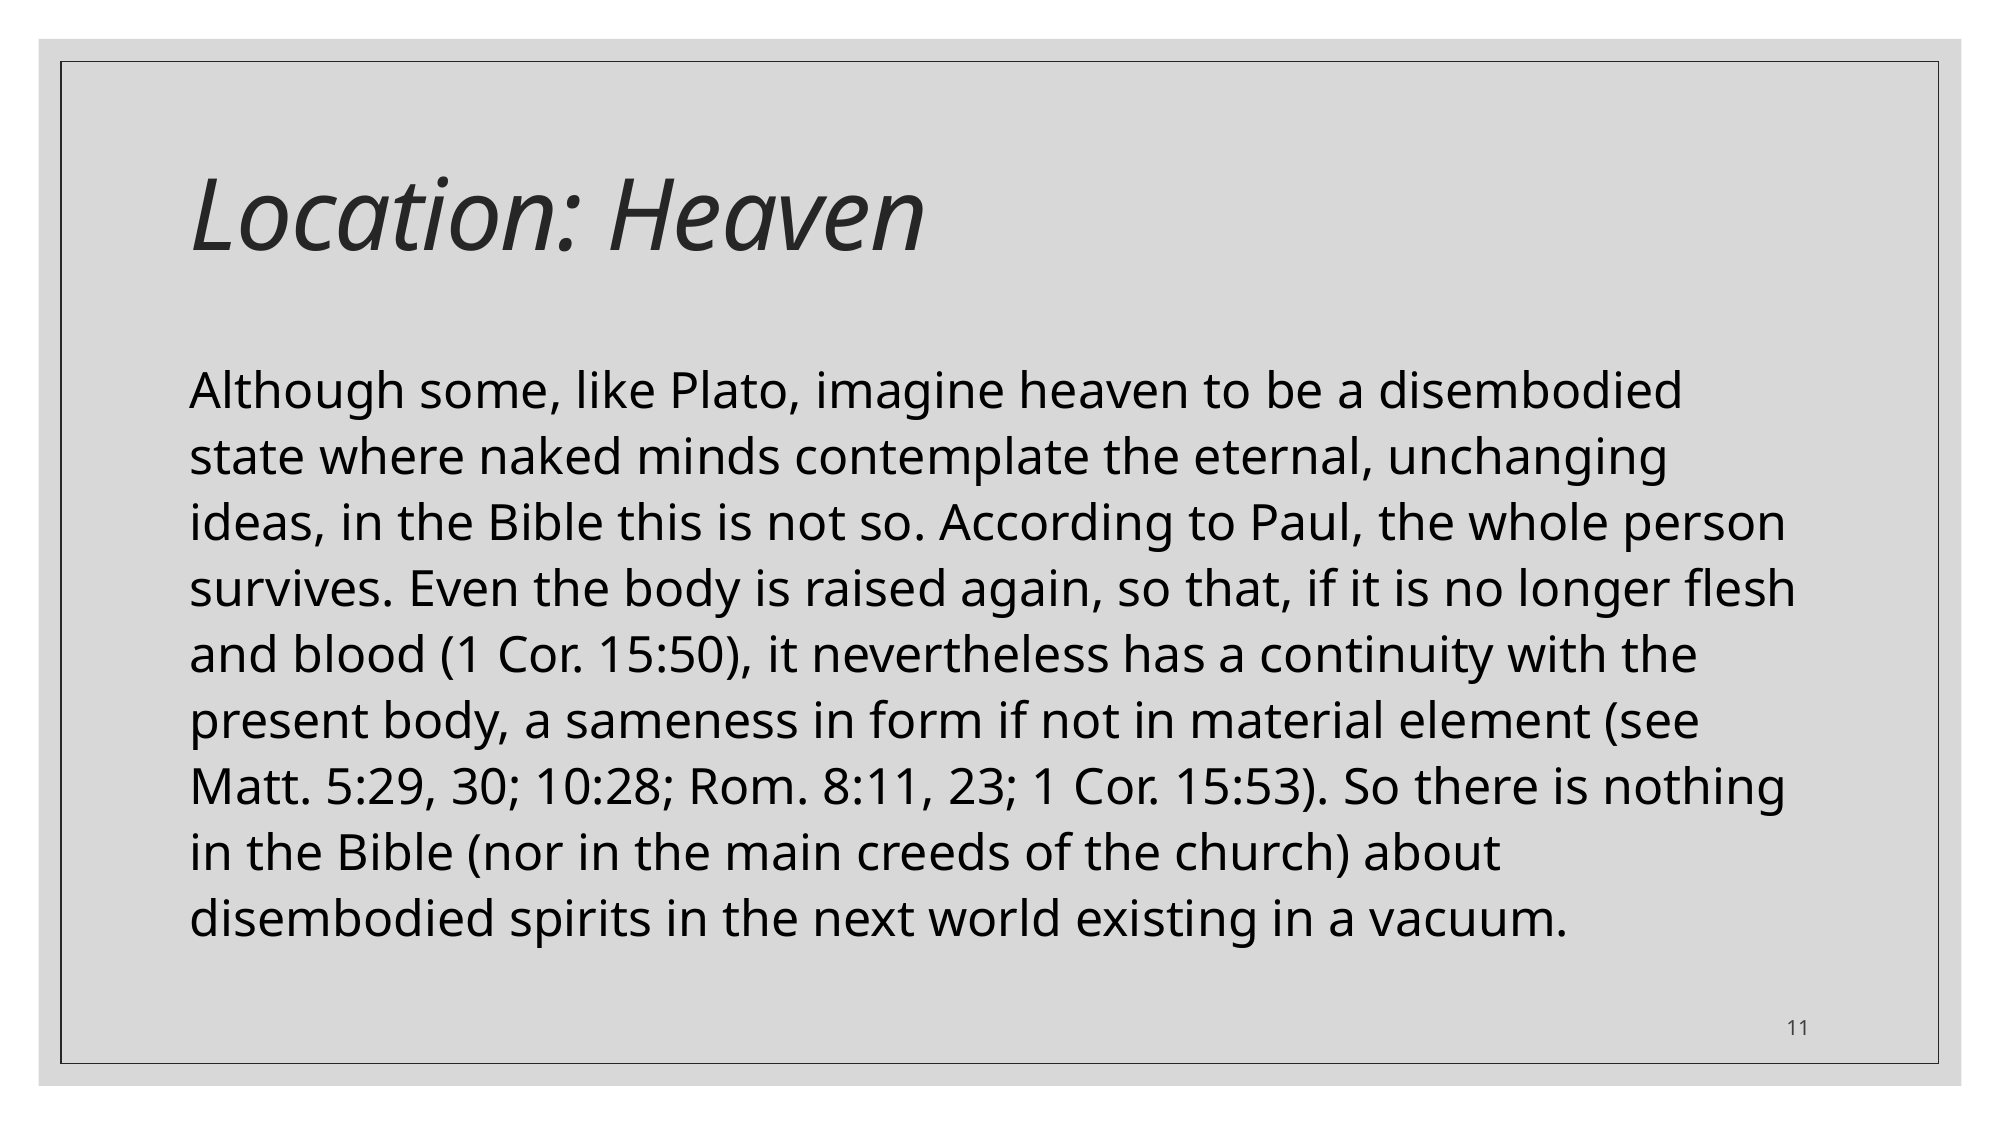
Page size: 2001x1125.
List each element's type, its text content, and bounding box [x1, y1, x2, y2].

slide_number 11 [1687, 990, 1825, 1050]
list Although some, like Plato, imagine heaven to be a disembodied state where naked minds contemplate the eternal, unchanging ideas, in the Bible this is not so. According to Paul, the whole person survives. Even the body is raised again, so that, if it is no longer flesh and blood (1 Cor. 15:50), it nevertheless has a continuity with the present body, a sameness in form if not in material element (see Matt. 5:29, 30; 10:28; Rom. 8:11, 23; 1 Cor. 15:53). So there is nothing in the Bible (nor in the main creeds of the church) about disembodied spirits in the next world existing in a vacuum. [174, 345, 1825, 977]
title Location: Heaven [174, 105, 1825, 331]
